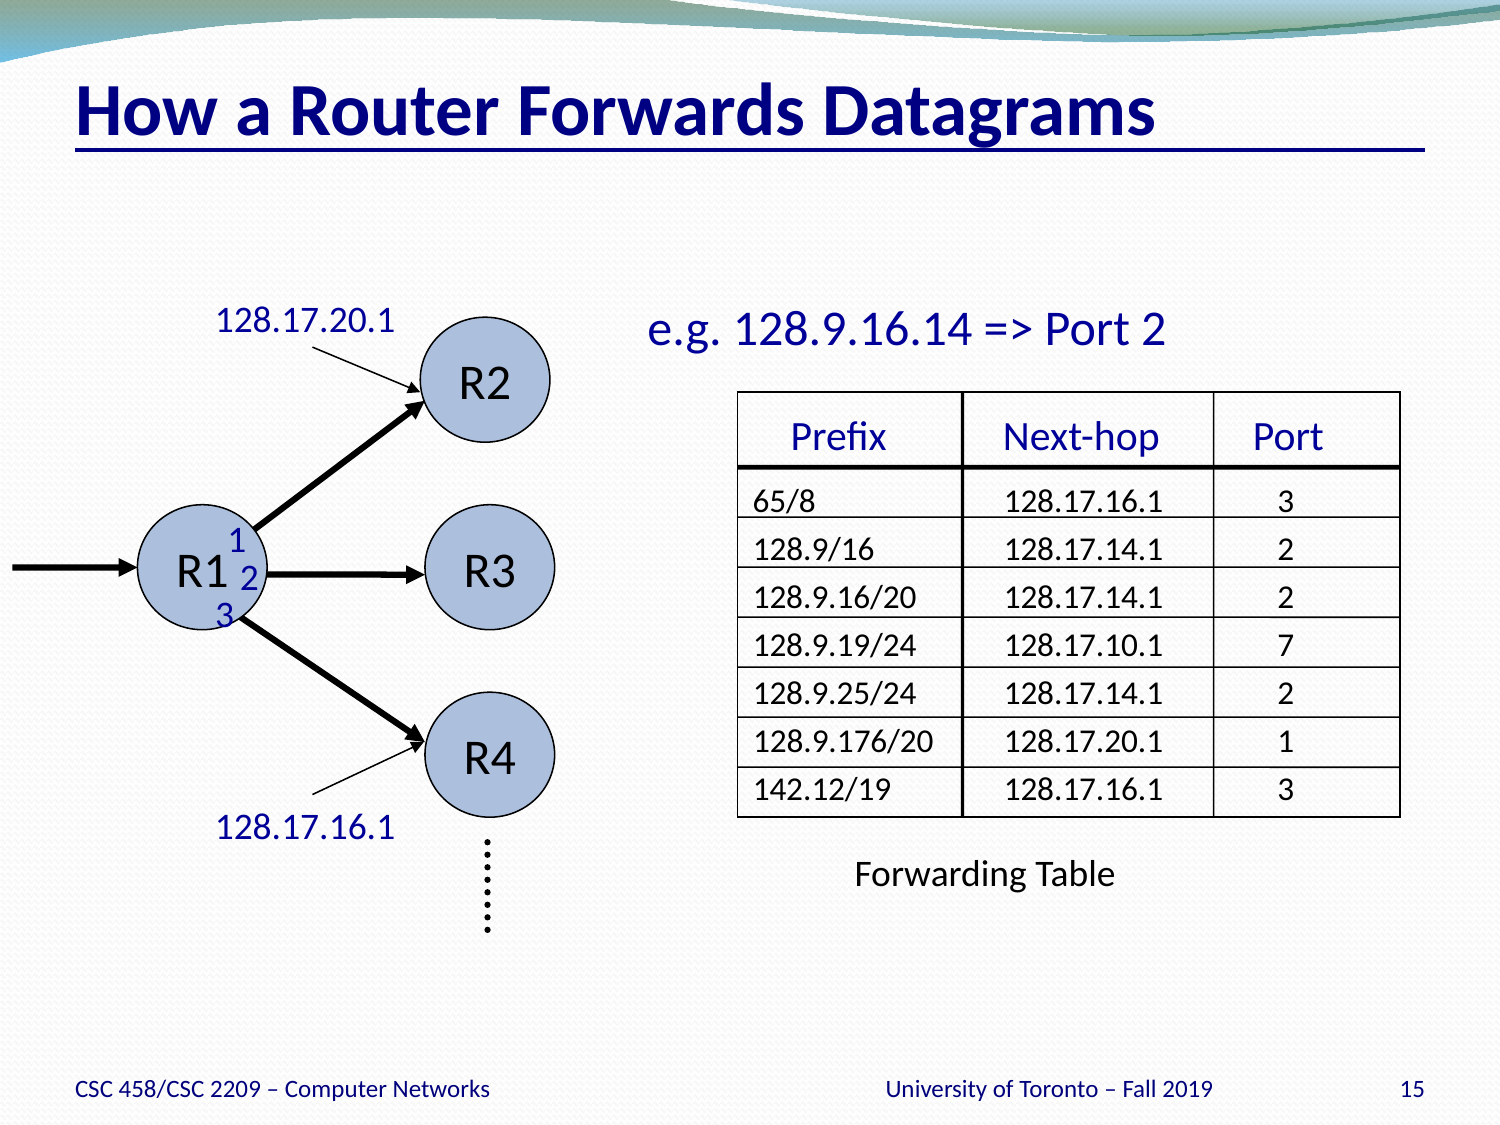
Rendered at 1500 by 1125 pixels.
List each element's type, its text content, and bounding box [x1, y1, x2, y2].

text_box R2 [420, 317, 550, 443]
text_box [963, 779, 1213, 818]
text_box 128.17.20.1 [200, 287, 411, 348]
text_box Forwarding Table [839, 841, 1131, 902]
text_box 2 [225, 545, 274, 605]
text_box 1 [212, 507, 262, 568]
footer University of Toronto – Fall 2019 [812, 1042, 1288, 1103]
text_box [1310, 773, 1400, 779]
text_box [274, 568, 425, 581]
text_box e.g. 128.9.16.14 => Port 2 [632, 287, 1182, 363]
text_box [963, 392, 1213, 464]
text_box [12, 561, 137, 574]
text_box [312, 741, 424, 795]
text_box 3 [200, 582, 249, 643]
slide_number 19 [1310, 769, 1398, 773]
text_box Next-hop [988, 401, 1175, 466]
text_box R3 [424, 504, 555, 630]
text_box 128.17.16.1 [200, 795, 411, 855]
text_box [737, 392, 962, 464]
text_box [737, 778, 962, 818]
text_box R1 [137, 504, 225, 630]
text_box R4 [424, 692, 555, 818]
slide_number CSC 458/CSC 2209 – Computer Networks [75, 1042, 800, 1103]
slide_number 19 [738, 768, 962, 773]
text_box [1214, 777, 1400, 818]
text_box 128.17.16.1 [989, 779, 1179, 815]
text_box [1214, 392, 1400, 464]
text_box [262, 401, 424, 524]
text_box [312, 347, 421, 394]
text_box 3 [1262, 779, 1310, 815]
text_box Prefix [775, 401, 902, 466]
slide_number 15 [1299, 1042, 1425, 1103]
title How a Router Forwards Datagrams [75, 50, 1425, 150]
text_box [249, 622, 425, 743]
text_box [737, 466, 1401, 768]
text_box Port [1238, 401, 1340, 466]
text_box [737, 773, 962, 779]
